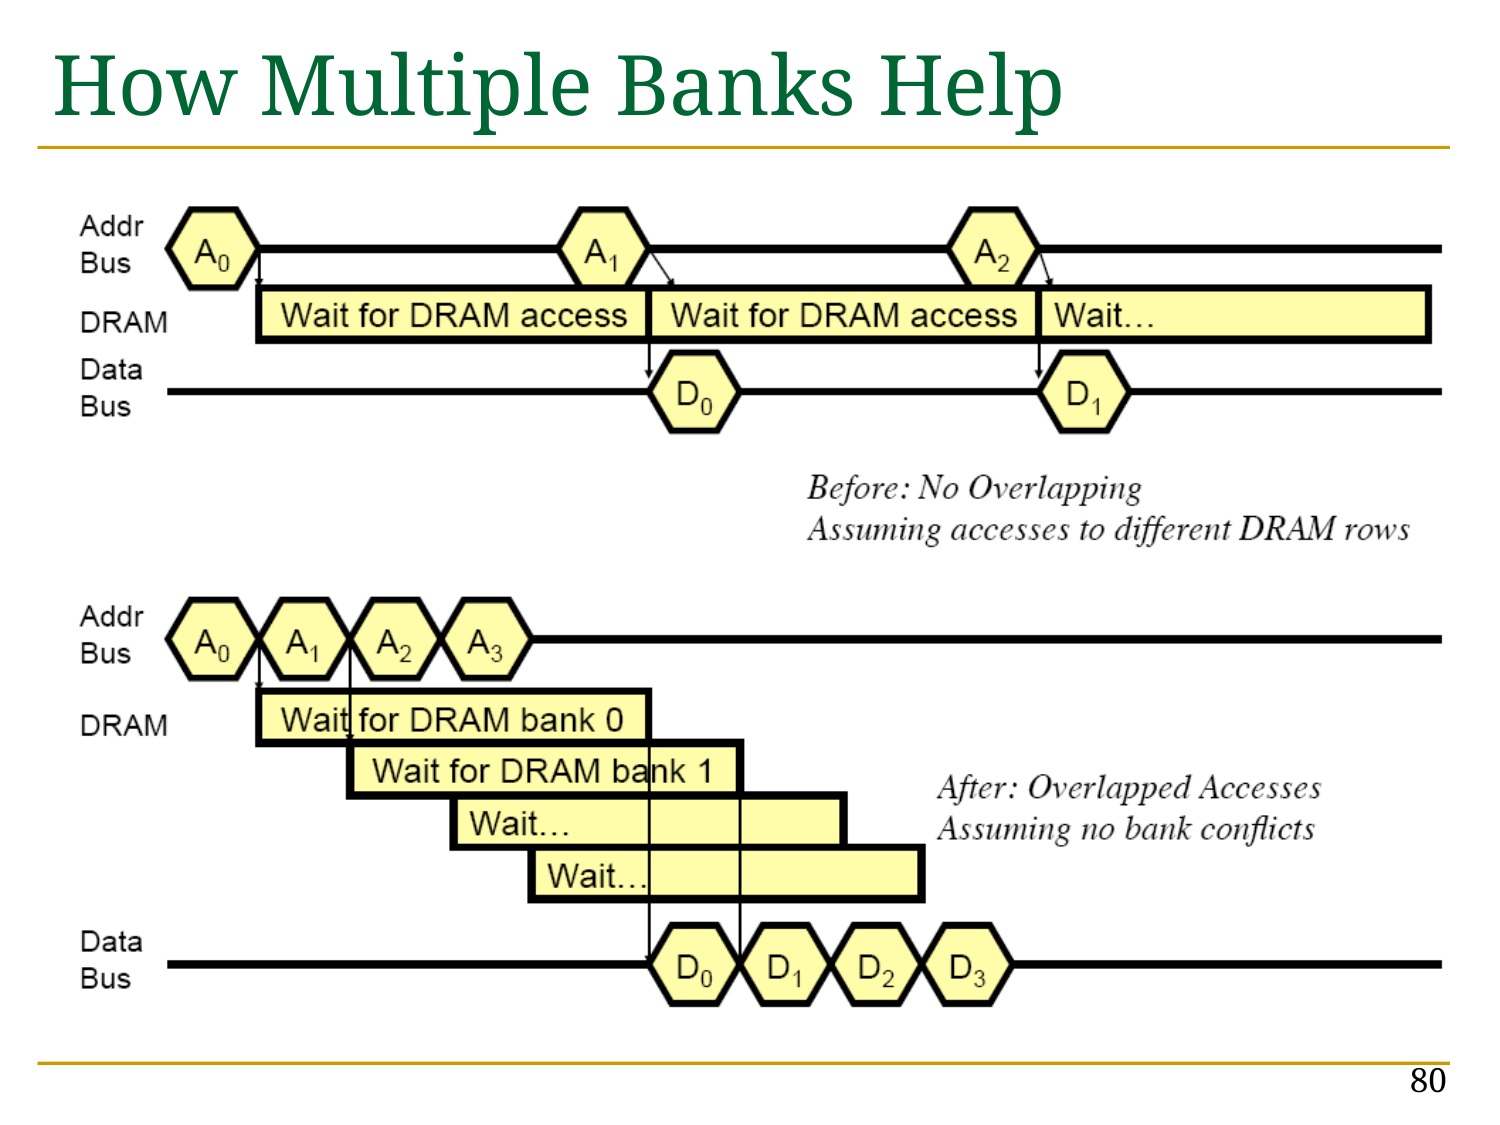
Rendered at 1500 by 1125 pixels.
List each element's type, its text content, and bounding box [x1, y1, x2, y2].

slide_number 80 [1111, 1036, 1462, 1112]
title How Multiple Banks Help [37, 24, 1450, 200]
picture [53, 198, 1462, 1020]
